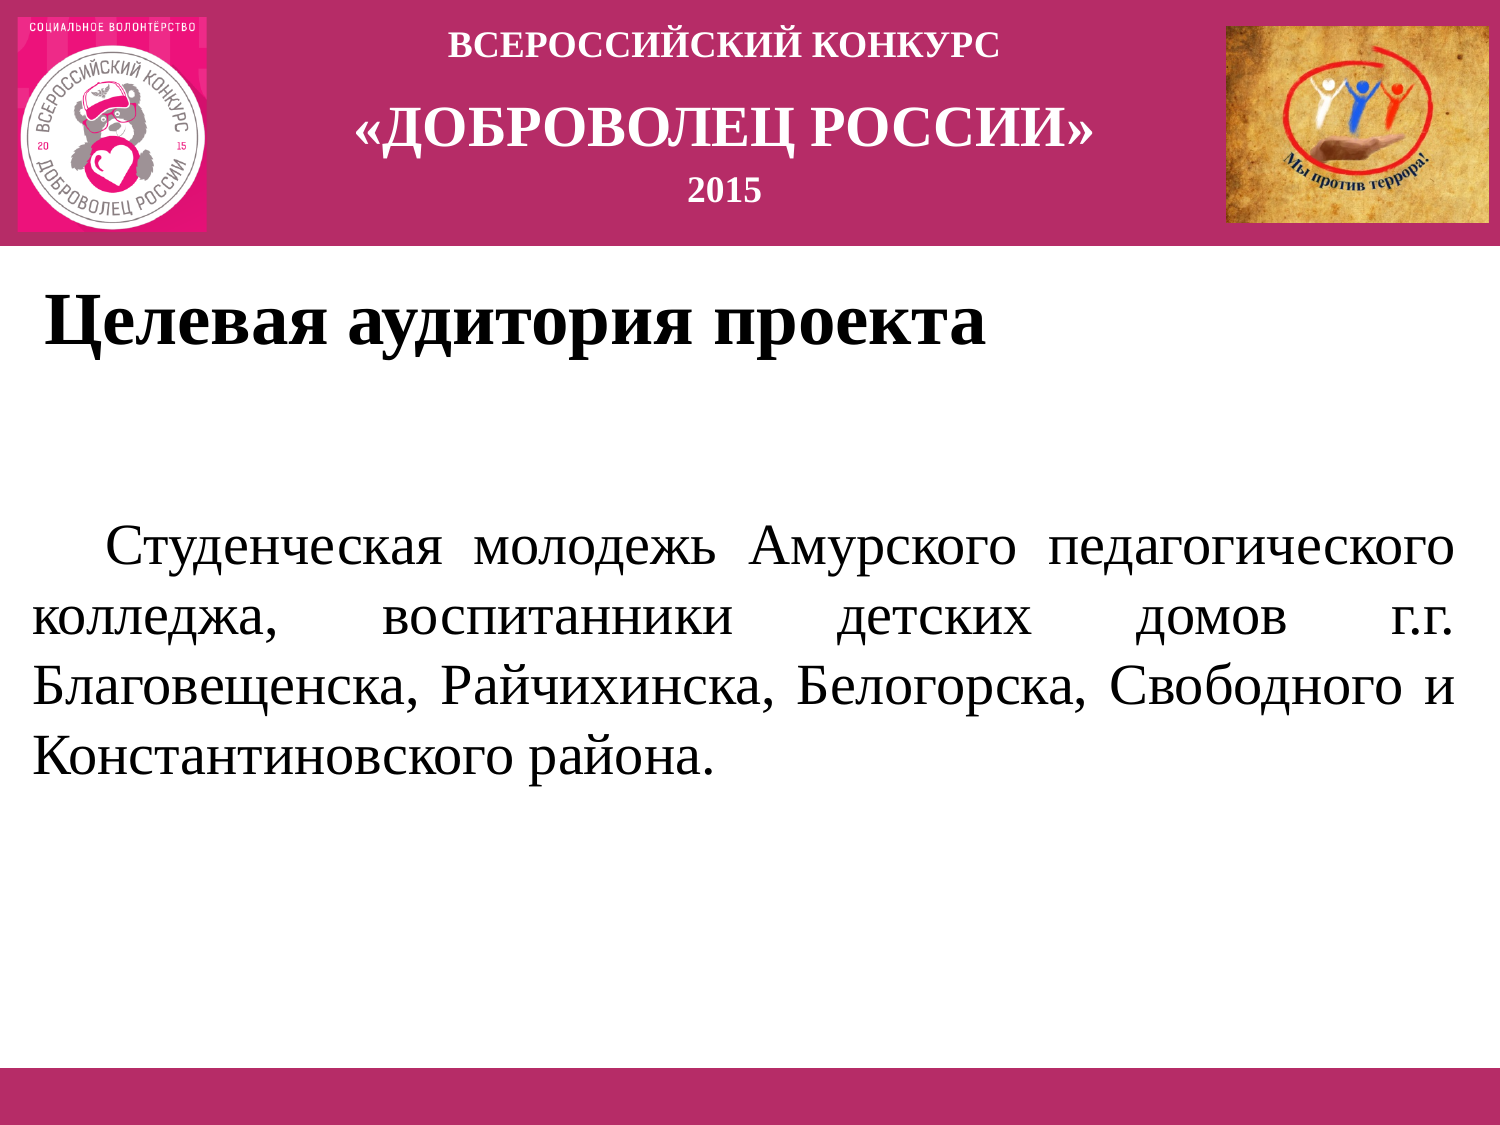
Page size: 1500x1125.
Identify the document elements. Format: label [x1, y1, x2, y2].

picture [1226, 26, 1489, 223]
text_box [0, 0, 1500, 1125]
